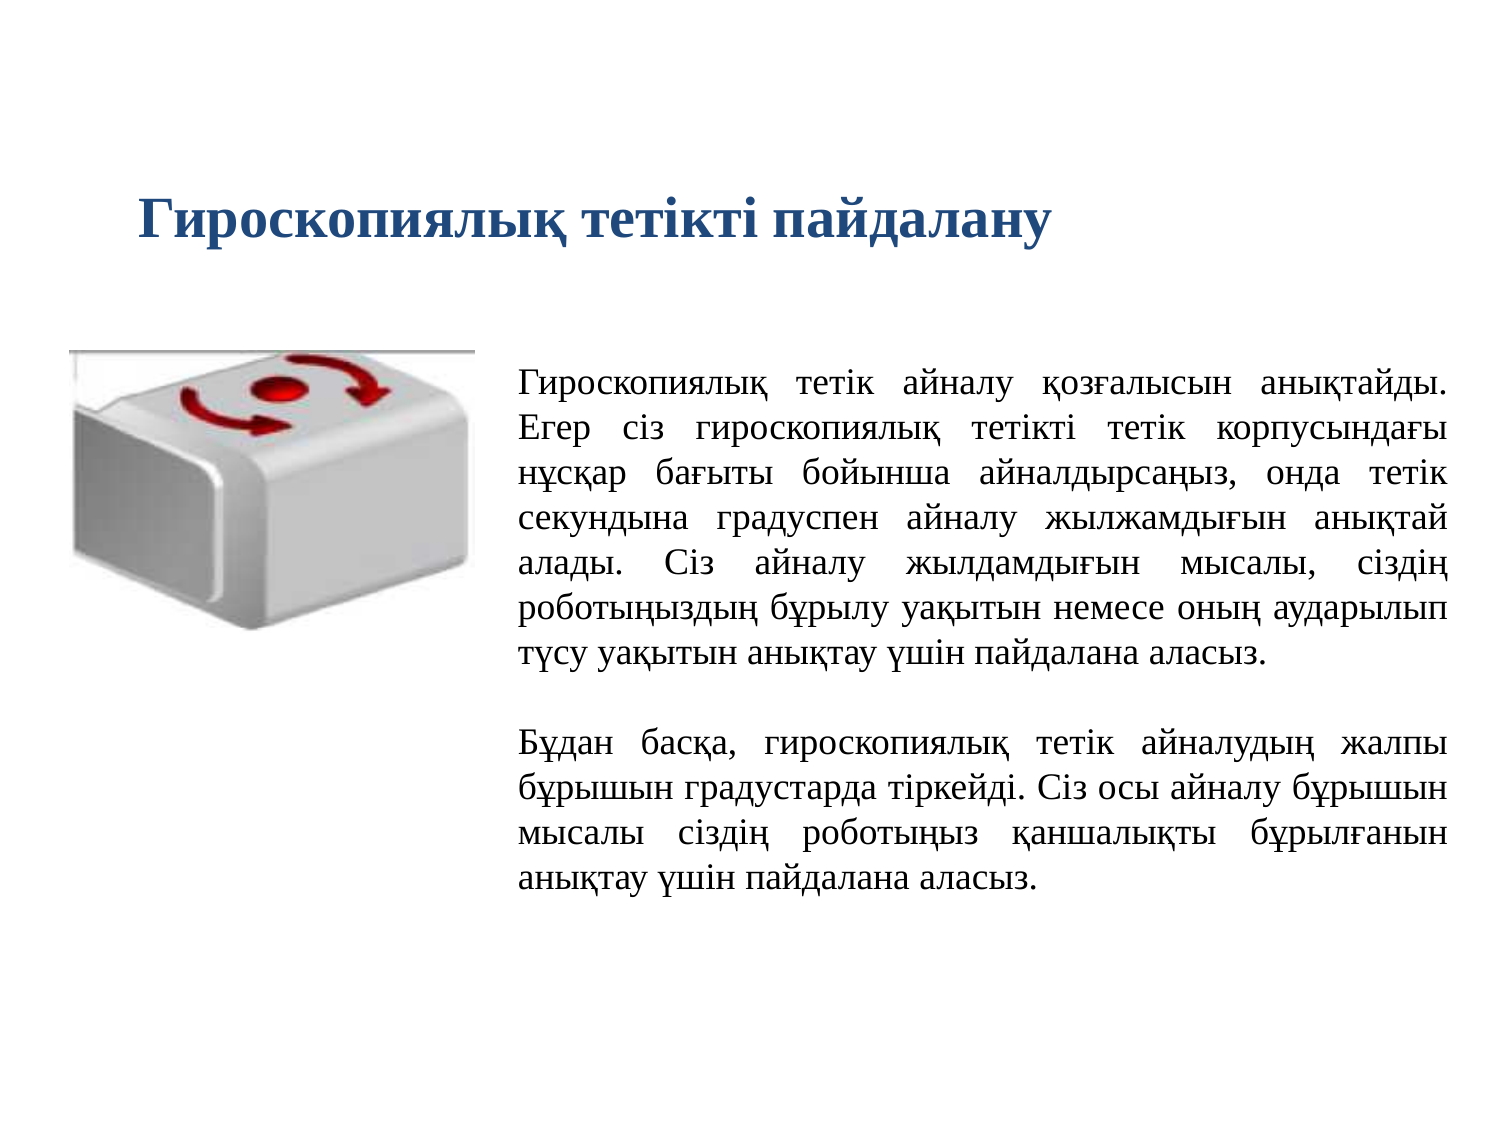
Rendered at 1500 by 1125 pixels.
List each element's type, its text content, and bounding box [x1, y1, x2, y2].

text_box Гироскопиялық тетік айналу қозғалысын анықтайды. Егер сіз гироскопиялық тетікті тетік корпусындағы нұсқар бағыты бойынша айналдырсаңыз, онда тетік секундына градуспен айналу жылжамдығын анықтай алады. Сіз айналу жылдамдығын мысалы, сіздің роботыңыздың бұрылу уақытын немесе оның аударылып түсу уақытын анықтау үшін пайдалана аласыз. Бұдан басқа, гироскопиялық тетік айналудың жалпы бұрышын градустарда тіркейді. Сіз осы айналу бұрышын мысалы сіздің роботыңыз қаншалықты бұрылғанын анықтау үшін пайдалана аласыз. [503, 349, 1464, 905]
picture [68, 349, 475, 634]
text_box Гироскопиялық тетікті пайдалану [123, 102, 1464, 327]
